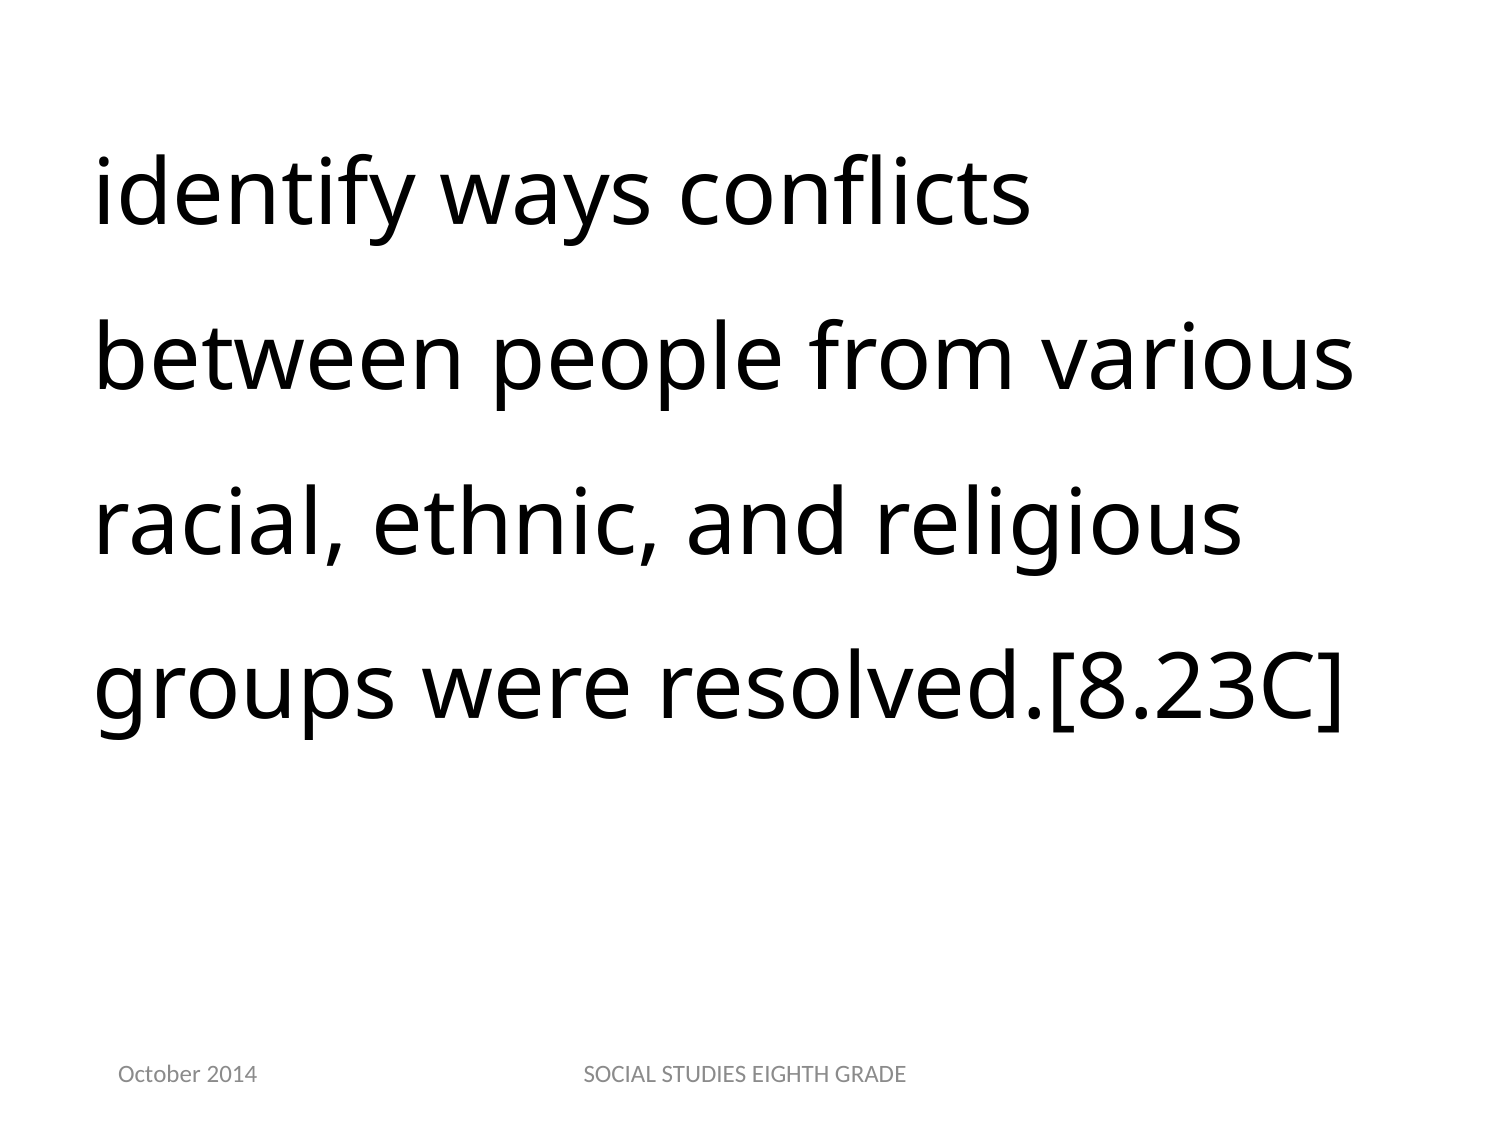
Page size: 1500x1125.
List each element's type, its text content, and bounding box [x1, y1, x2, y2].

footer SOCIAL STUDIES EIGHTH GRADE [492, 1042, 999, 1103]
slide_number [103, 1042, 441, 1103]
subtitle identify ways conflicts between people from various racial, ethnic, and religious groups were resolved.[8.23C] [78, 70, 1429, 1014]
